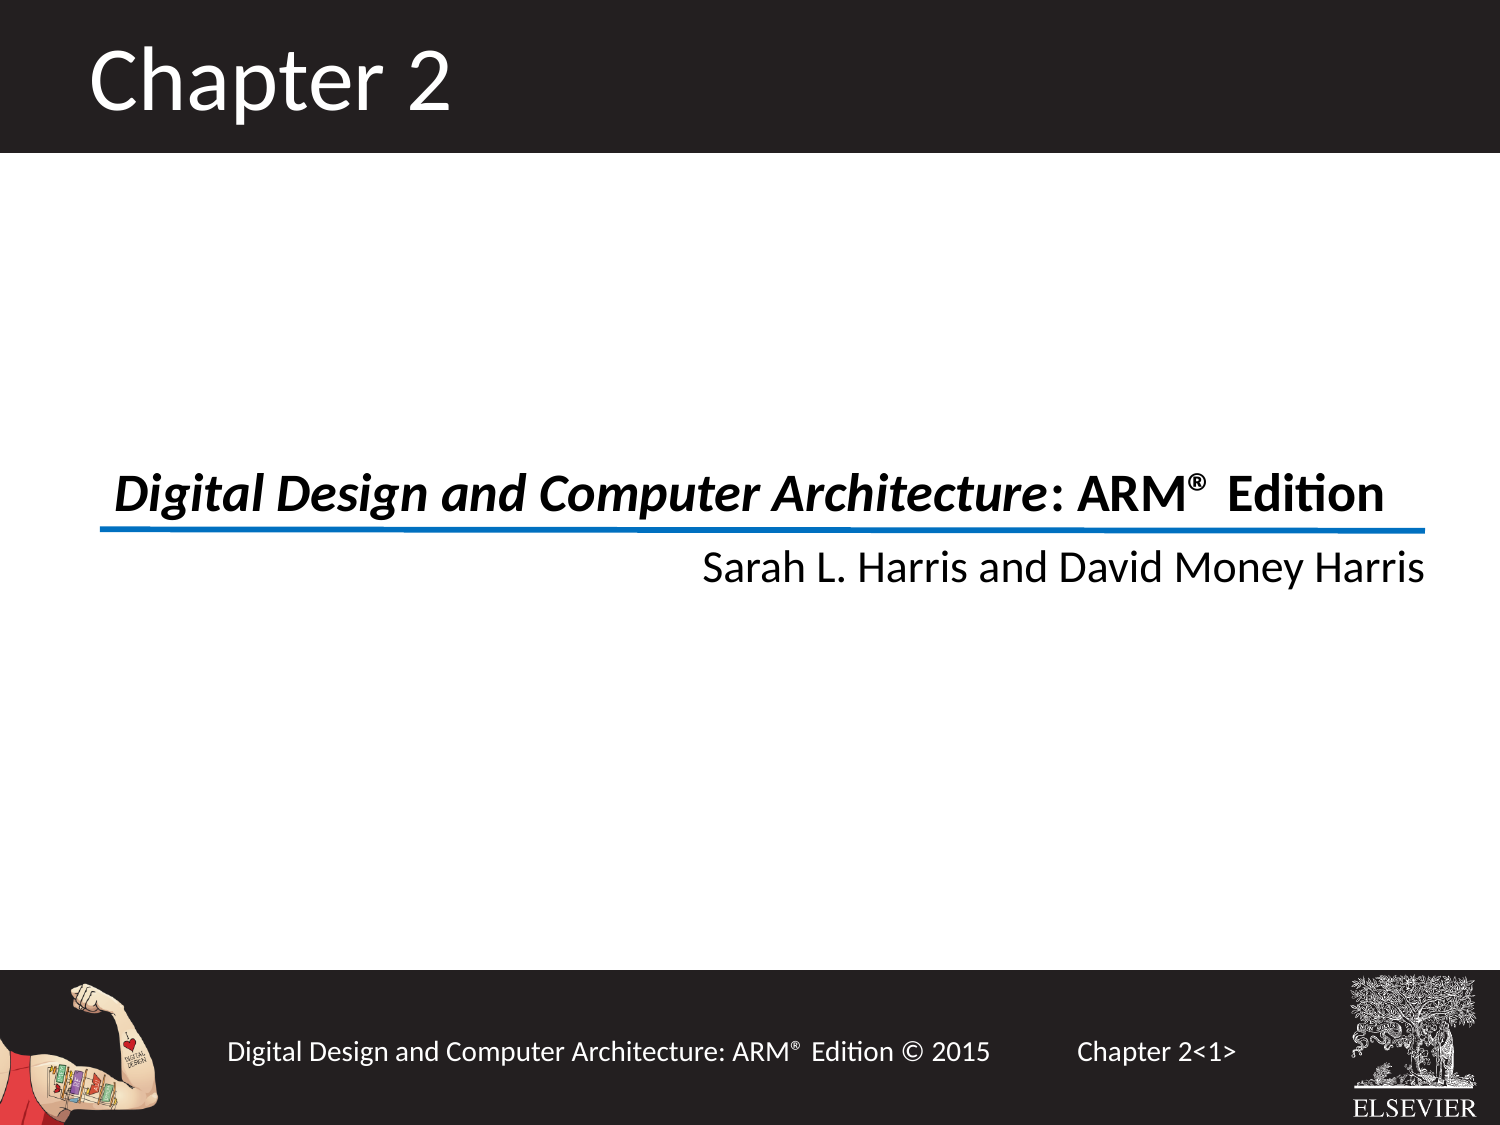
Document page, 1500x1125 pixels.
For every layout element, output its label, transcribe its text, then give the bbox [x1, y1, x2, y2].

picture [1350, 974, 1477, 1117]
picture [0, 979, 163, 1125]
text_box Digital Design and Computer Architecture: ARM® Edition [99, 449, 1425, 527]
text_box Sarah L. Harris and David Money Harris [687, 529, 1463, 599]
text_box Chapter 2 [75, 11, 1375, 136]
table_cell (B+C) • (B+D) • (C+D) = (B+C) • (B+D) [687, 531, 1424, 537]
